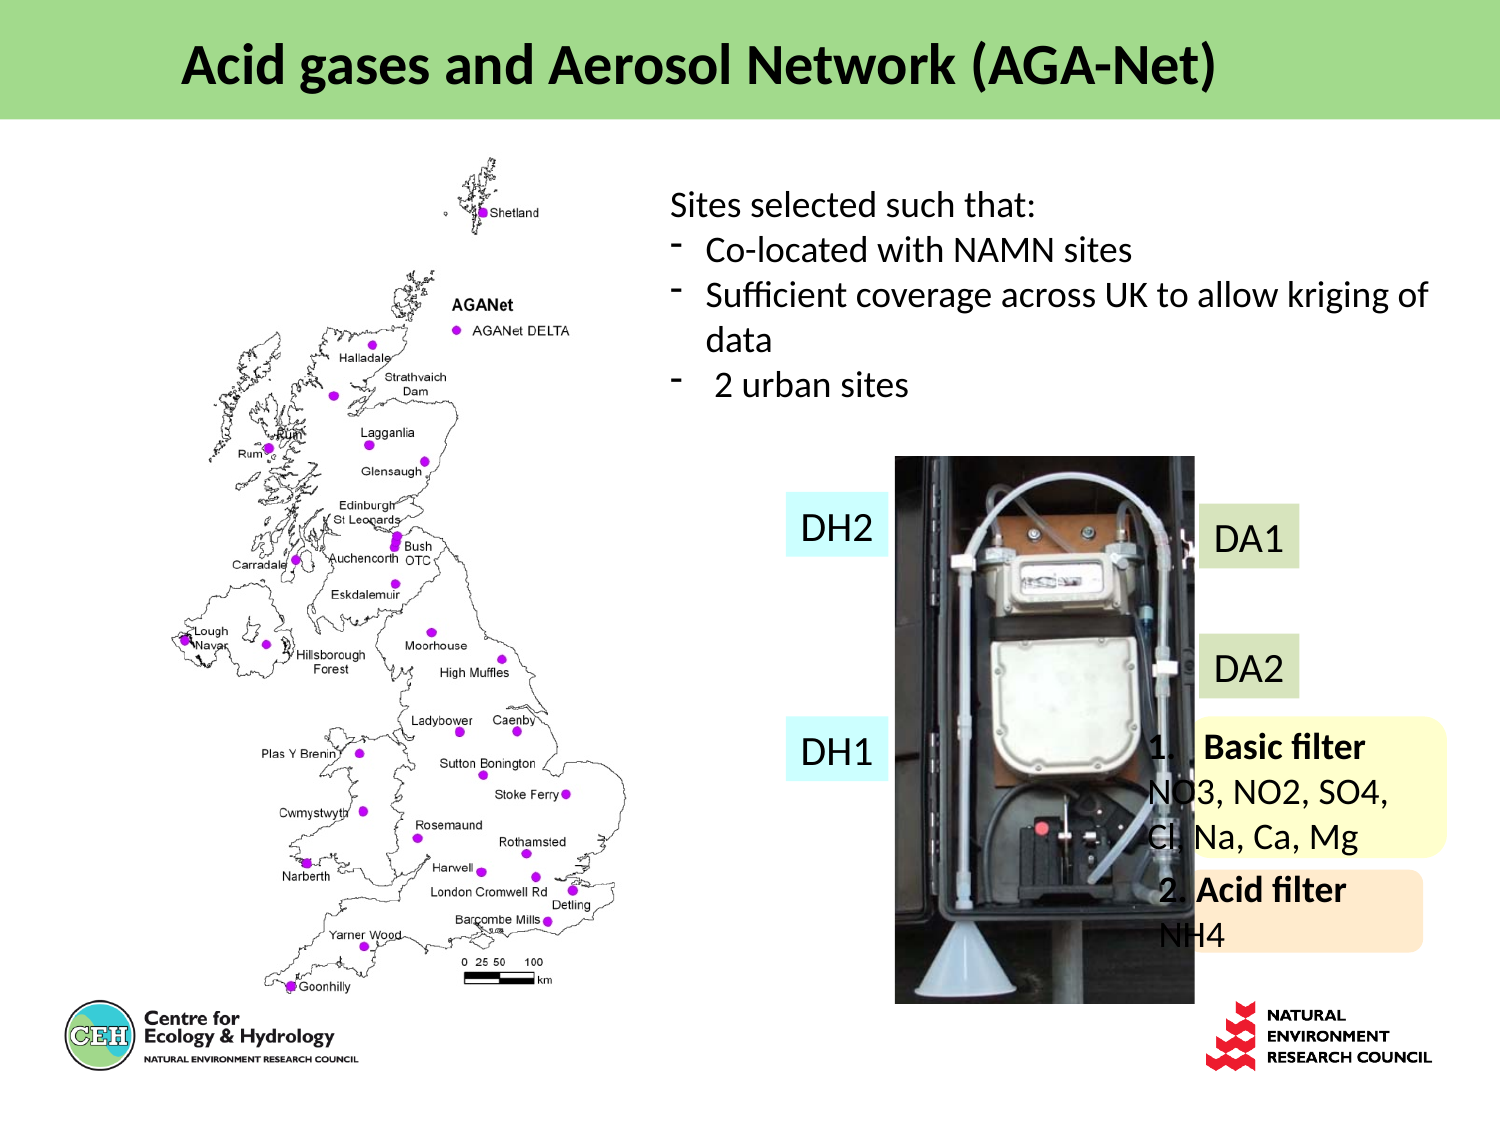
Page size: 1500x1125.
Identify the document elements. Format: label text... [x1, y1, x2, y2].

text_box Acid gases and Aerosol Network (AGA-Net) [166, 19, 1233, 104]
picture [894, 455, 1195, 1004]
text_box DH1 [785, 716, 889, 782]
text_box DH2 [785, 491, 889, 557]
text_box DA1 [1201, 503, 1300, 569]
picture [63, 148, 644, 1071]
text_box DA2 [1201, 633, 1300, 699]
text_box Basic filter NO3, NO2, SO4, Cl, Na, Ca, Mg [1201, 714, 1500, 865]
text_box Sites selected such that: Co-located with NAMN sites Sufficient coverage across UK to allow kriging of data 2 urban sites [655, 172, 1459, 458]
picture [1203, 998, 1434, 1074]
text_box 2. Acid filter NH4 [1201, 858, 1475, 963]
